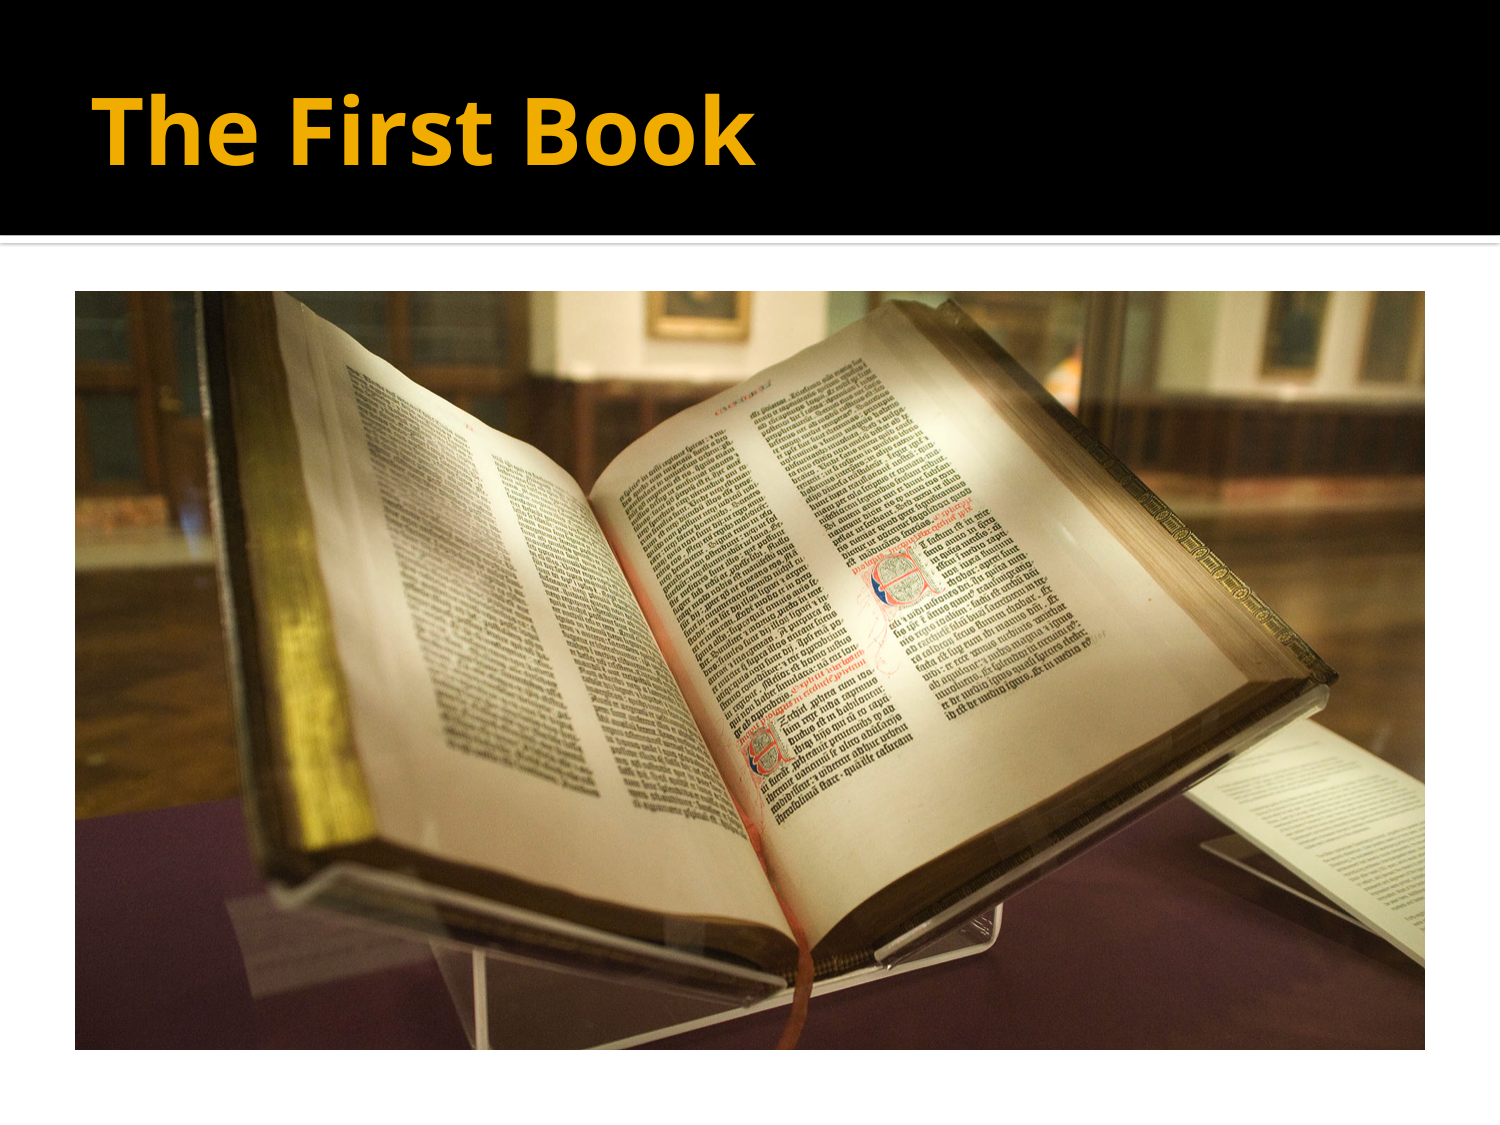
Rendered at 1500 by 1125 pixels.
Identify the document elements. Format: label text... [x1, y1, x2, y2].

title The First Book [75, 25, 1425, 231]
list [74, 291, 1425, 1050]
